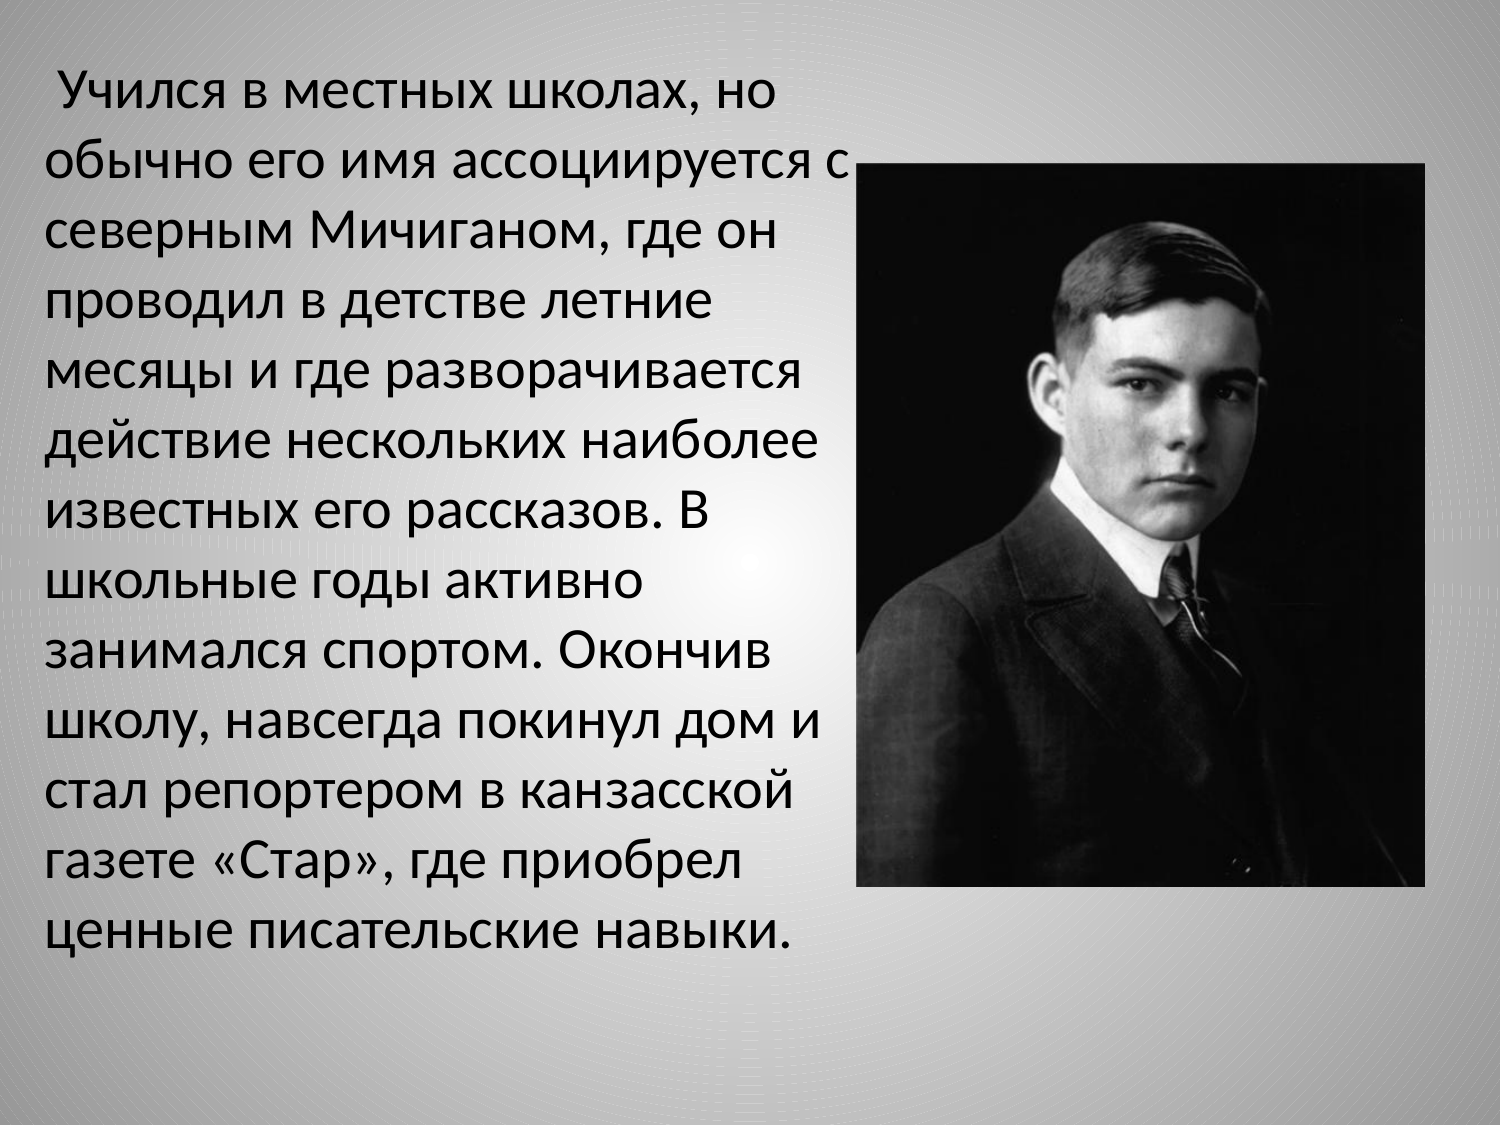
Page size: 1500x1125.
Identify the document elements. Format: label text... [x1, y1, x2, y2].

list Учился в местных школах, но обычно его имя ассоциируется с северным Мичиганом, где он проводил в детстве летние месяцы и где разворачивается действие нескольких наиболее известных его рассказов. В школьные годы активно занимался спортом. Окончив школу, навсегда покинул дом и стал репортером в канзасской газете «Стар», где приобрел ценные писательские навыки. [29, 42, 869, 1005]
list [855, 162, 1426, 887]
